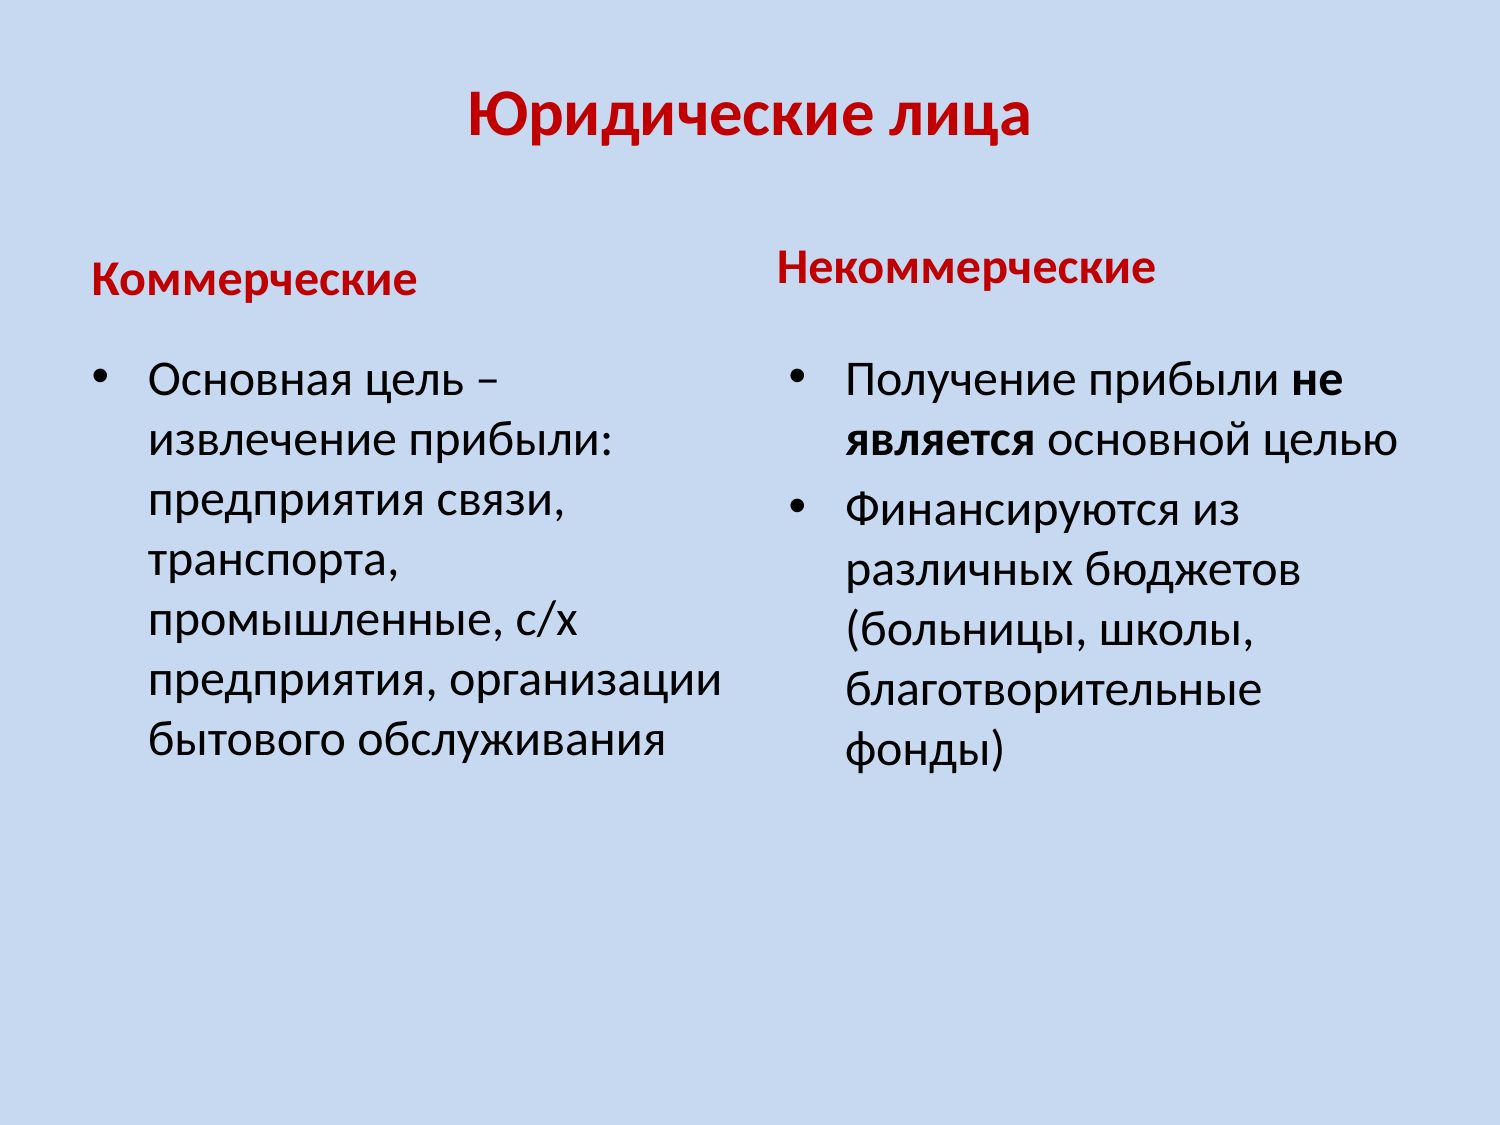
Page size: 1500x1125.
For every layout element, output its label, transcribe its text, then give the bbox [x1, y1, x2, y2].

title Юридические лица [75, 45, 1425, 173]
list Получение прибыли не является основной целью Финансируются из различных бюджетов (больницы, школы, благотворительные фонды) [773, 338, 1437, 1064]
list Некоммерческие [761, 196, 1425, 302]
list Основная цель – извлечение прибыли: предприятия связи, транспорта, промышленные, с/х предприятия, организации бытового обслуживания [76, 338, 740, 1064]
list Коммерческие [76, 208, 740, 313]
